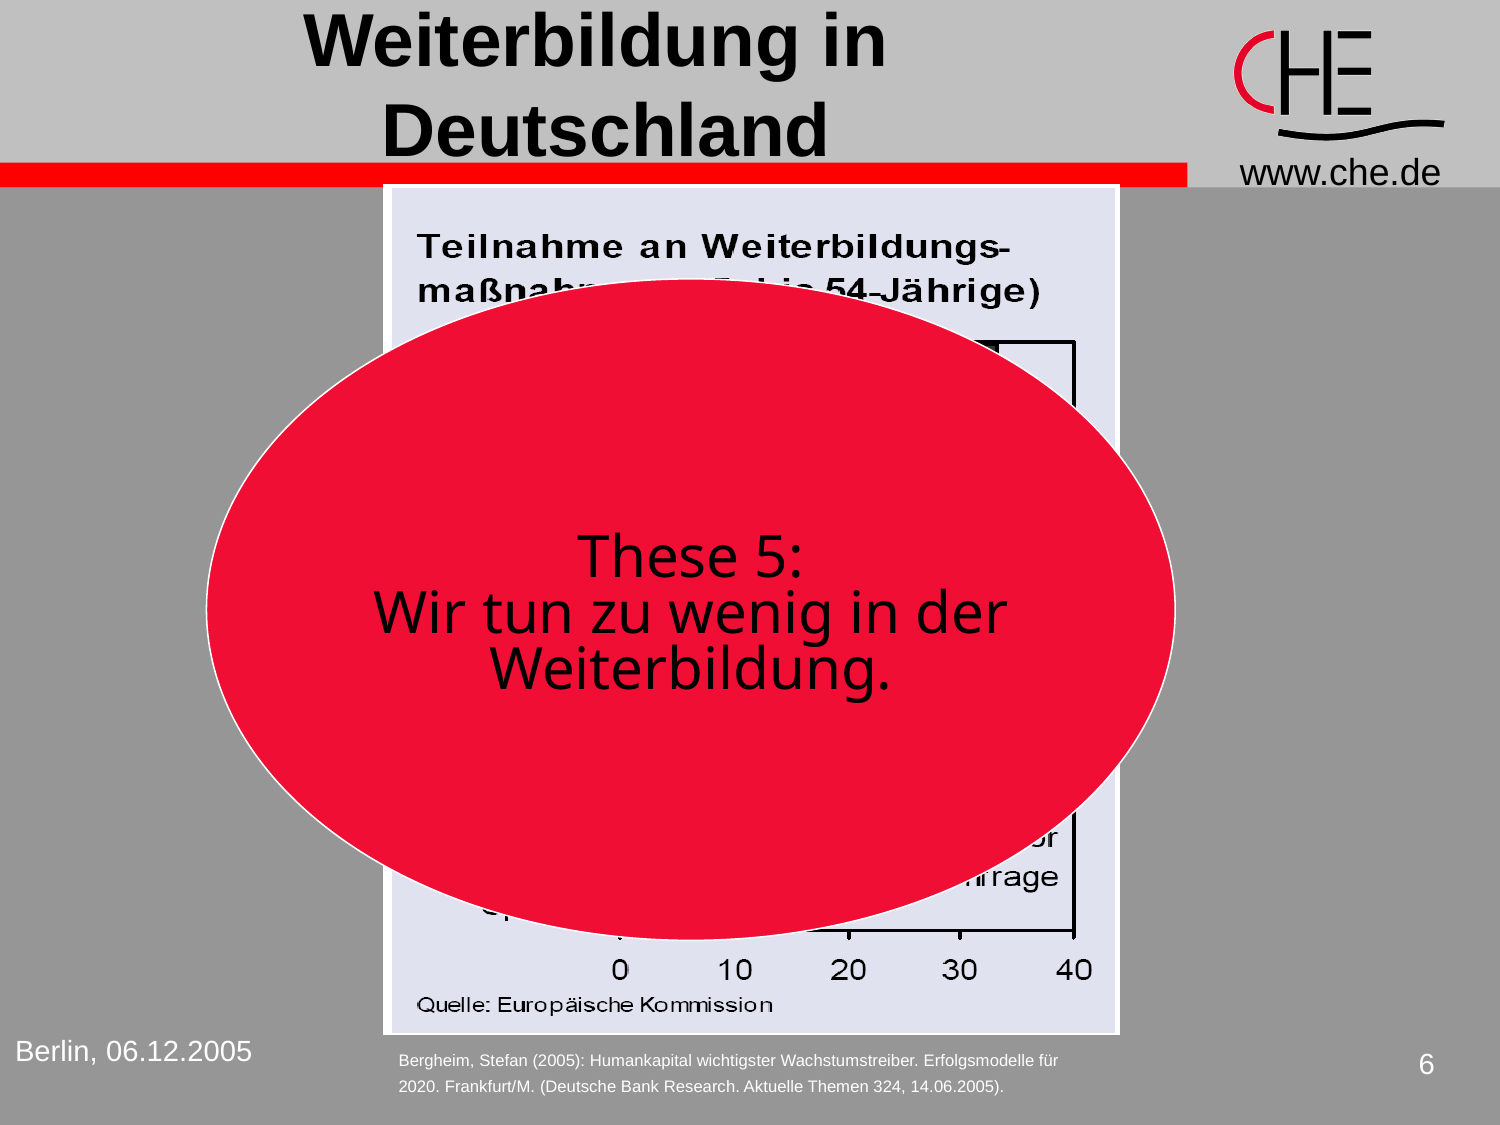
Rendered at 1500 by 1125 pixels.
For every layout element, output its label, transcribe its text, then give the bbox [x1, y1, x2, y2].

picture [1233, 27, 1446, 143]
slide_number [0, 1025, 313, 1100]
text_box These 5: Wir tun zu wenig in der Weiterbildung. [1120, 456, 1176, 763]
text_box Bergheim, Stefan (2005): Humankapital wichtigster Wachstumstreiber. Erfolgsmodelle für 2020. Frankfurt/M. (Deutsche Bank Research. Aktuelle Themen 324, 14.06.2005). [383, 1050, 1093, 1106]
slide_number 6 [1362, 1037, 1450, 1100]
text_box These 5: Wir tun zu wenig in der Weiterbildung. [206, 354, 383, 865]
title Weiterbildung in Deutschland [0, 0, 1213, 163]
picture [383, 184, 1120, 1035]
